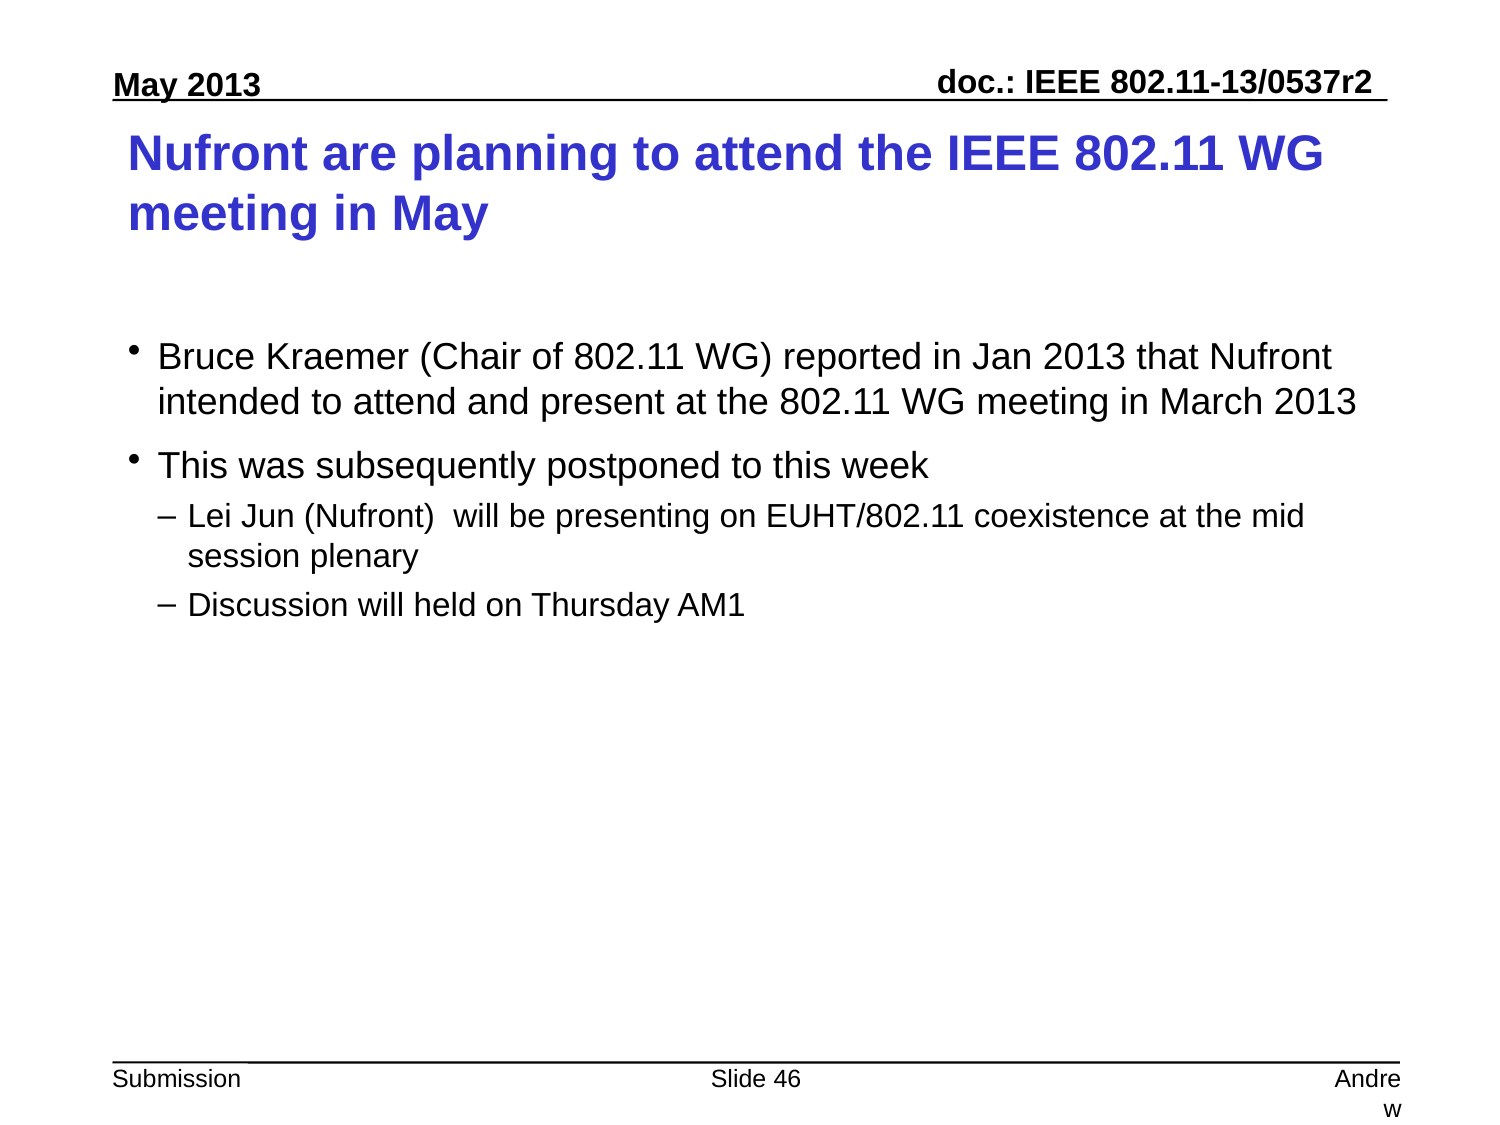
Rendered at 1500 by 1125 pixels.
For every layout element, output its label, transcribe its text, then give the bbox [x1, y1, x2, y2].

footer Andrew Myles, Cisco [1320, 1061, 1402, 1093]
title Nufront are planning to attend the IEEE 802.11 WG meeting in May [112, 112, 1388, 288]
list Bruce Kraemer (Chair of 802.11 WG) reported in Jan 2013 that Nufront intended to attend and present at the 802.11 WG meeting in March 2013 This was subsequently postponed to this week Lei Jun (Nufront) will be presenting on EUHT/802.11 coexistence at the mid session plenary Discussion will held on Thursday AM1 [112, 324, 1388, 1000]
slide_number Slide 46 [709, 1061, 803, 1093]
